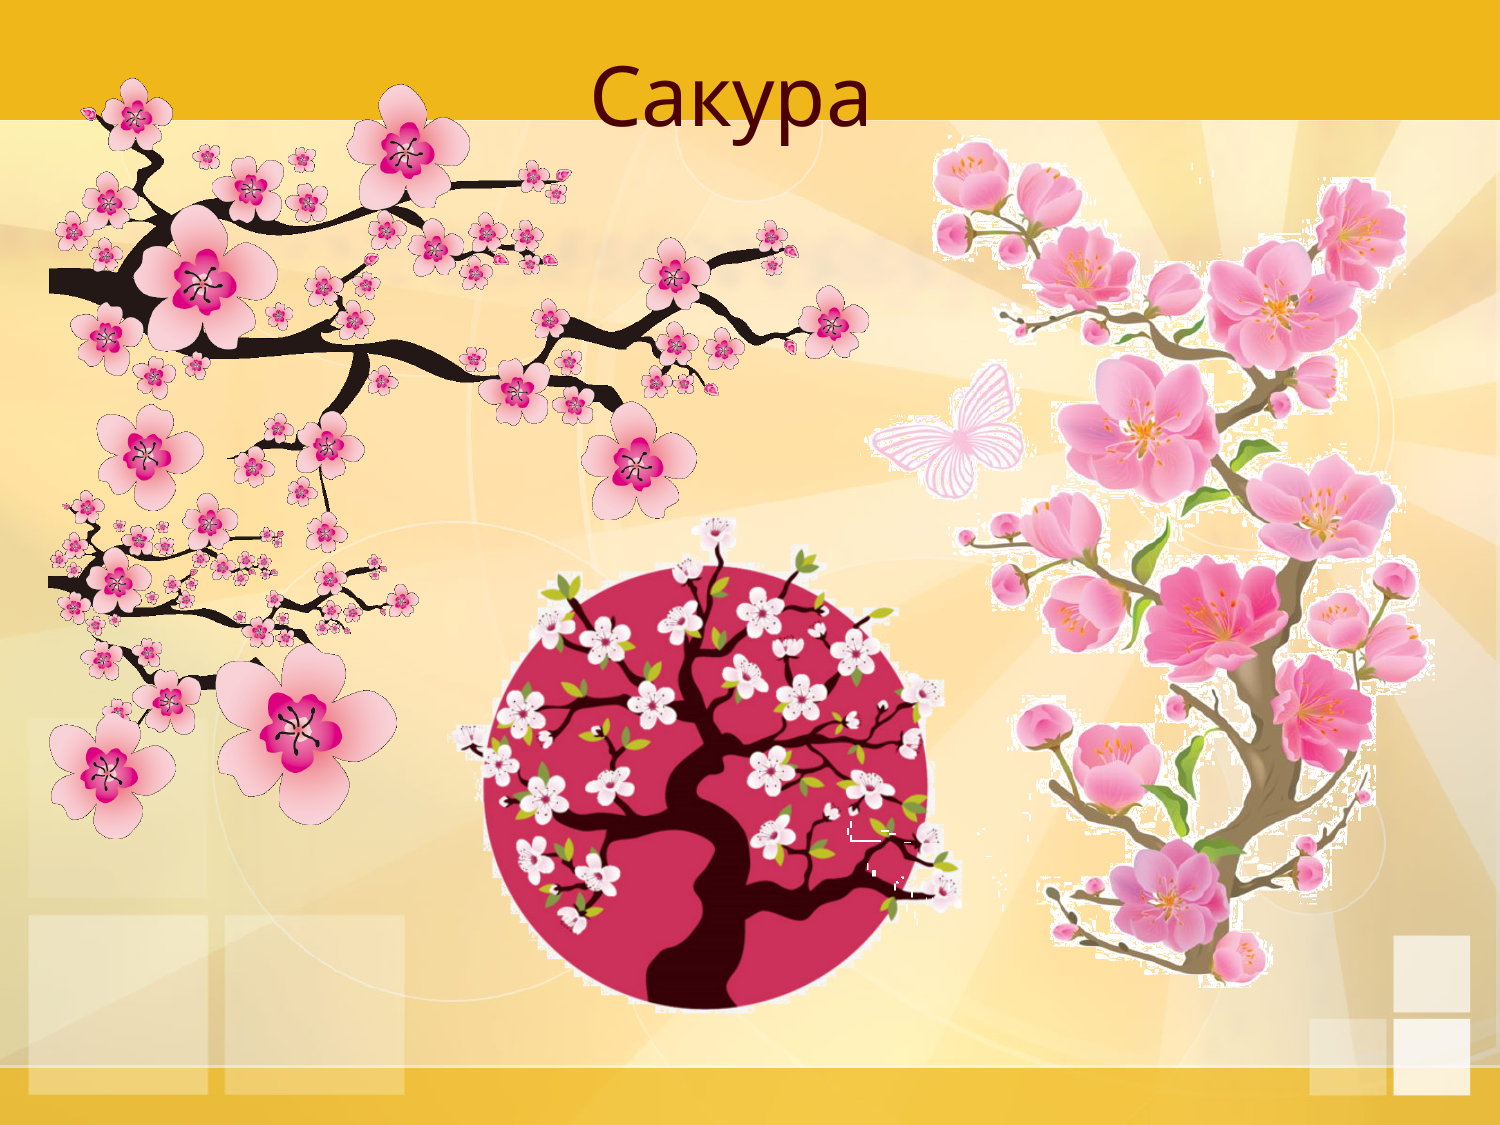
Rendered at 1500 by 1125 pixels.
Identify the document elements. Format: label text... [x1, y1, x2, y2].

text_box Сакура [292, 30, 1192, 91]
picture [0, 0, 1500, 1125]
